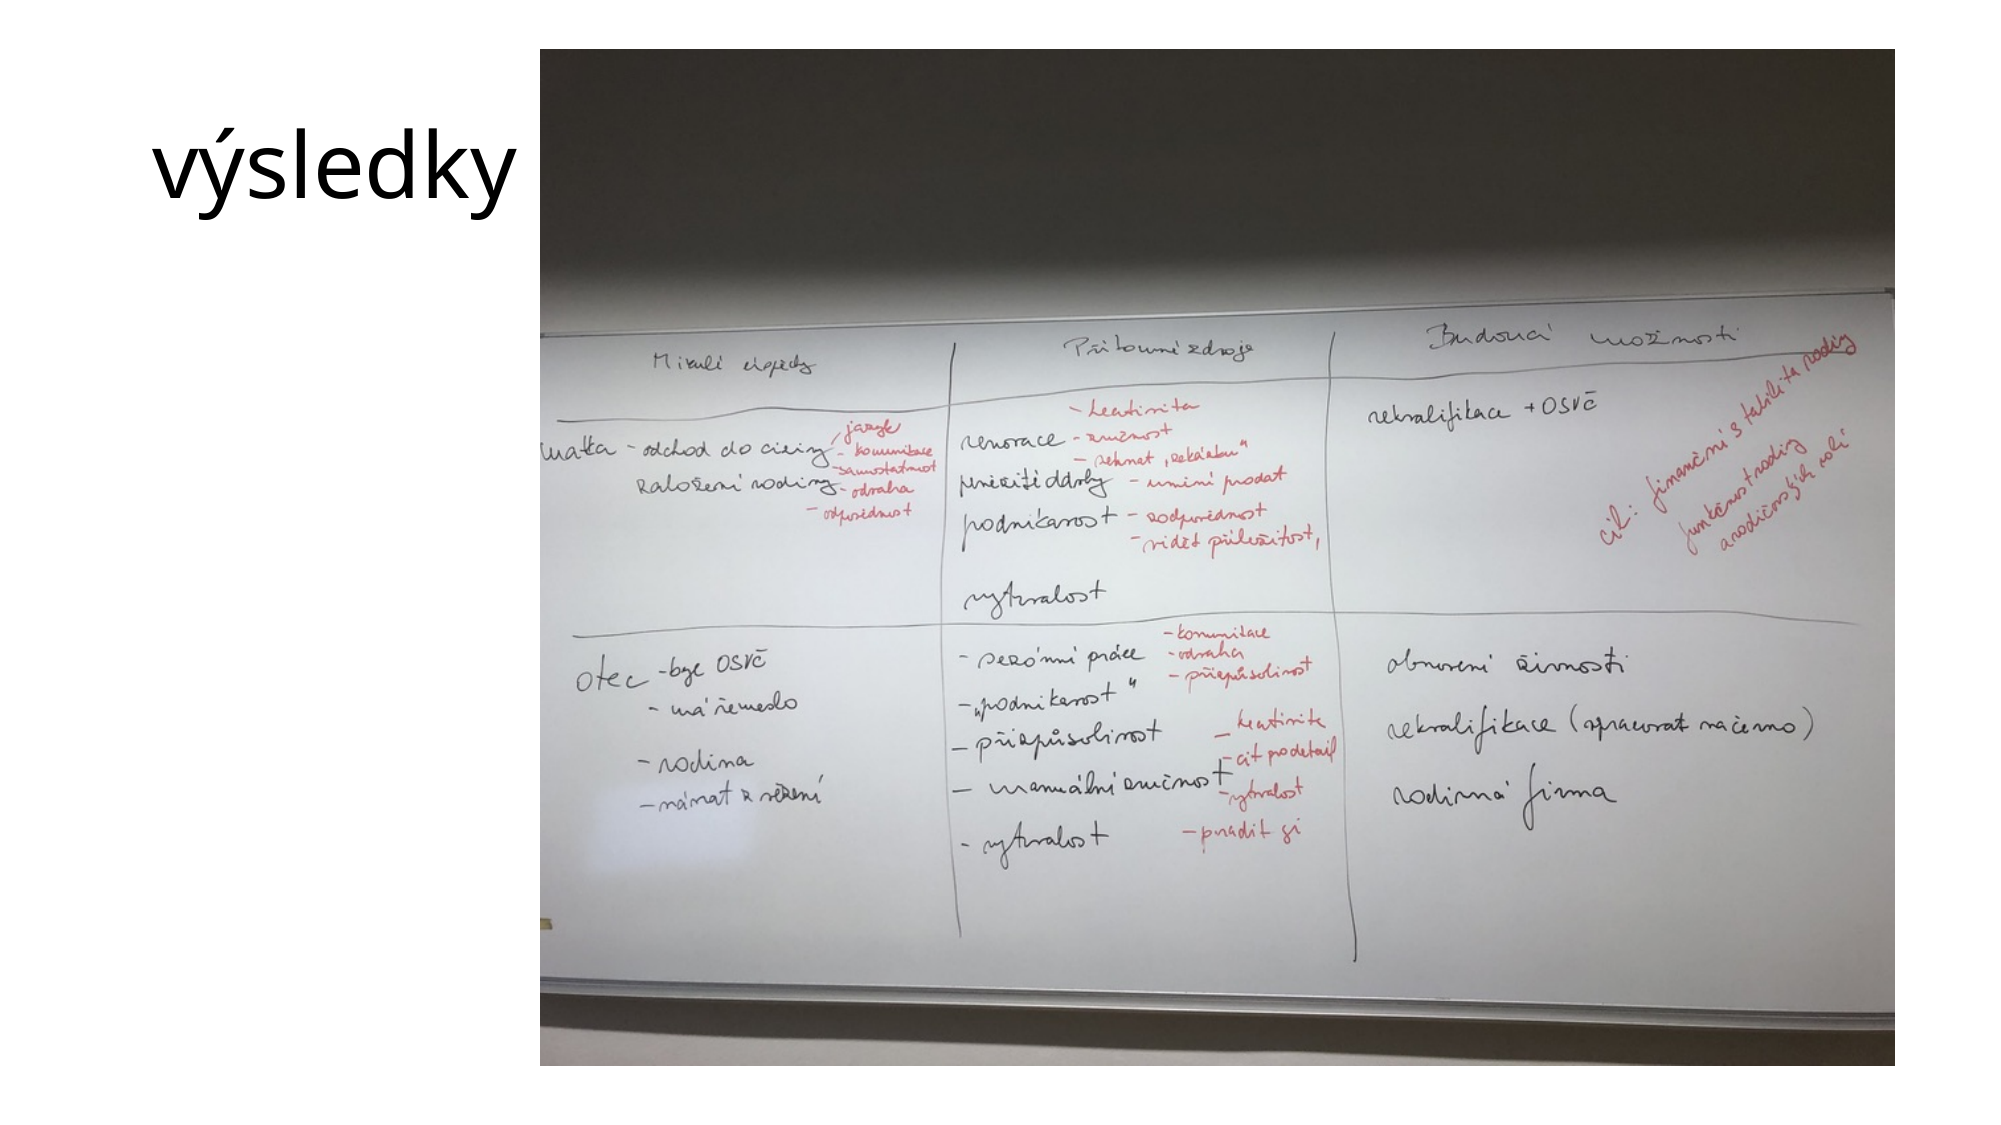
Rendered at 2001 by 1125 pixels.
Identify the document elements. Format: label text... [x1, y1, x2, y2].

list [539, 49, 1895, 1066]
title výsledky [137, 59, 539, 278]
